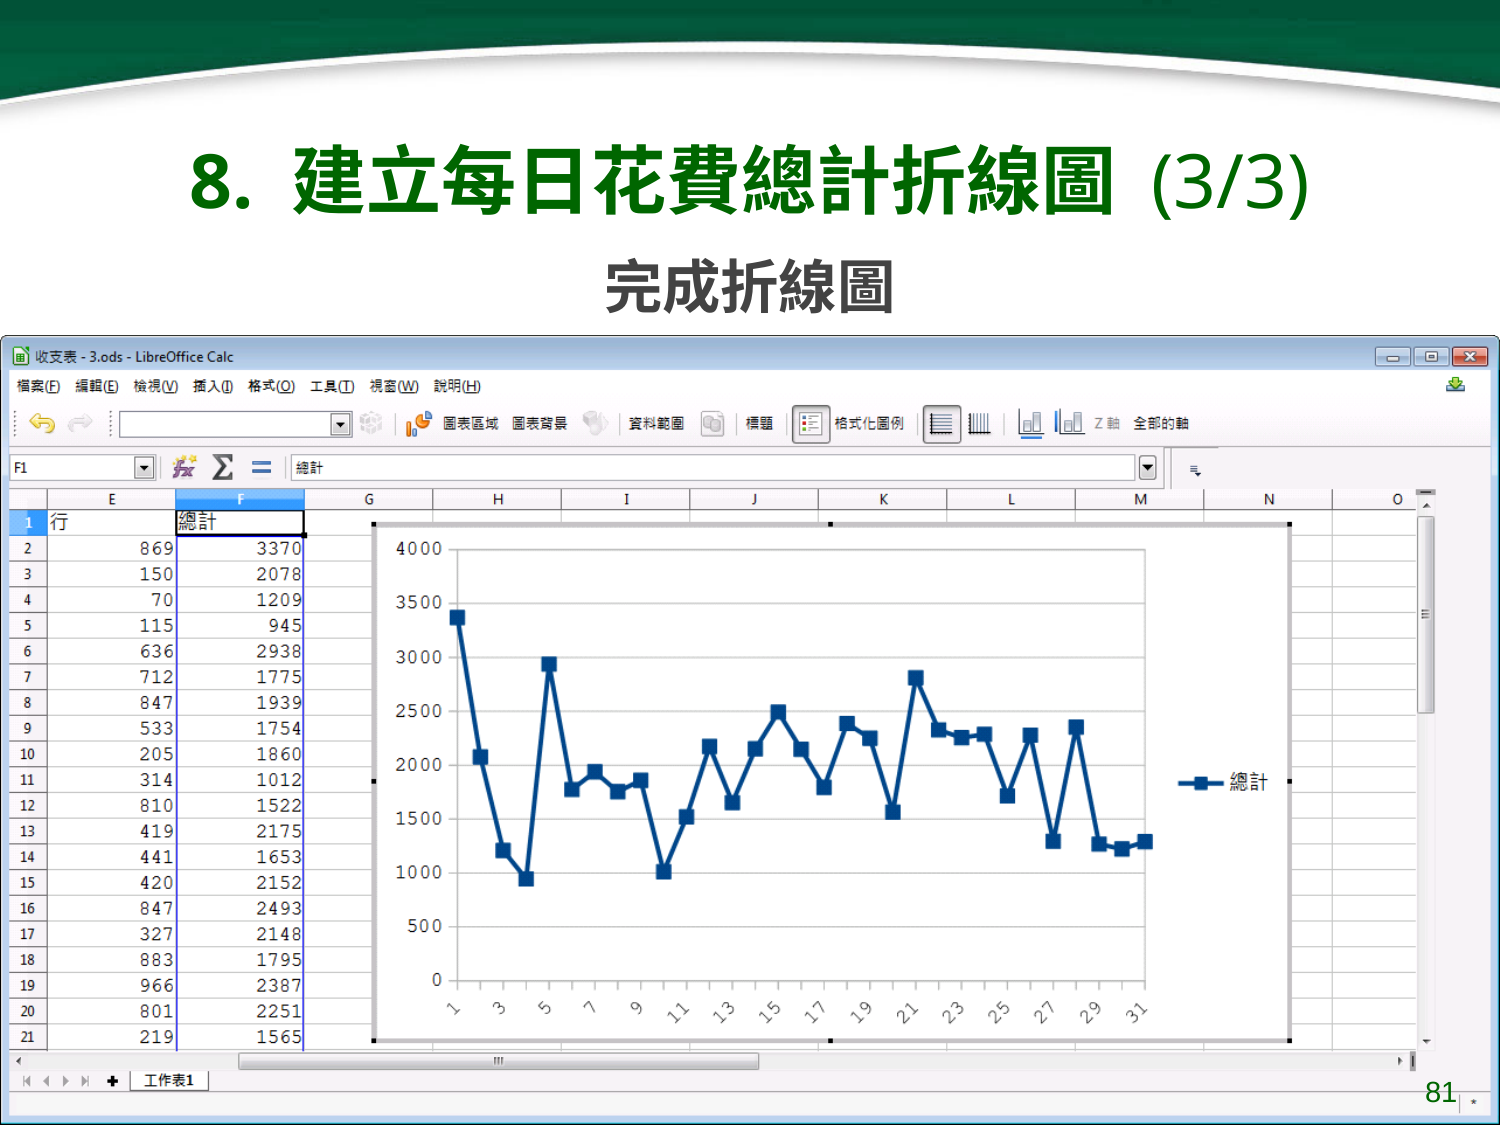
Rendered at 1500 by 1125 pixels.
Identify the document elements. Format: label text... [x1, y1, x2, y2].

title 8. 建立每日花費總計折線圖 (3/3) [51, 112, 1449, 245]
picture [0, 0, 1500, 1125]
subtitle 完成折線圖 [51, 245, 1449, 333]
